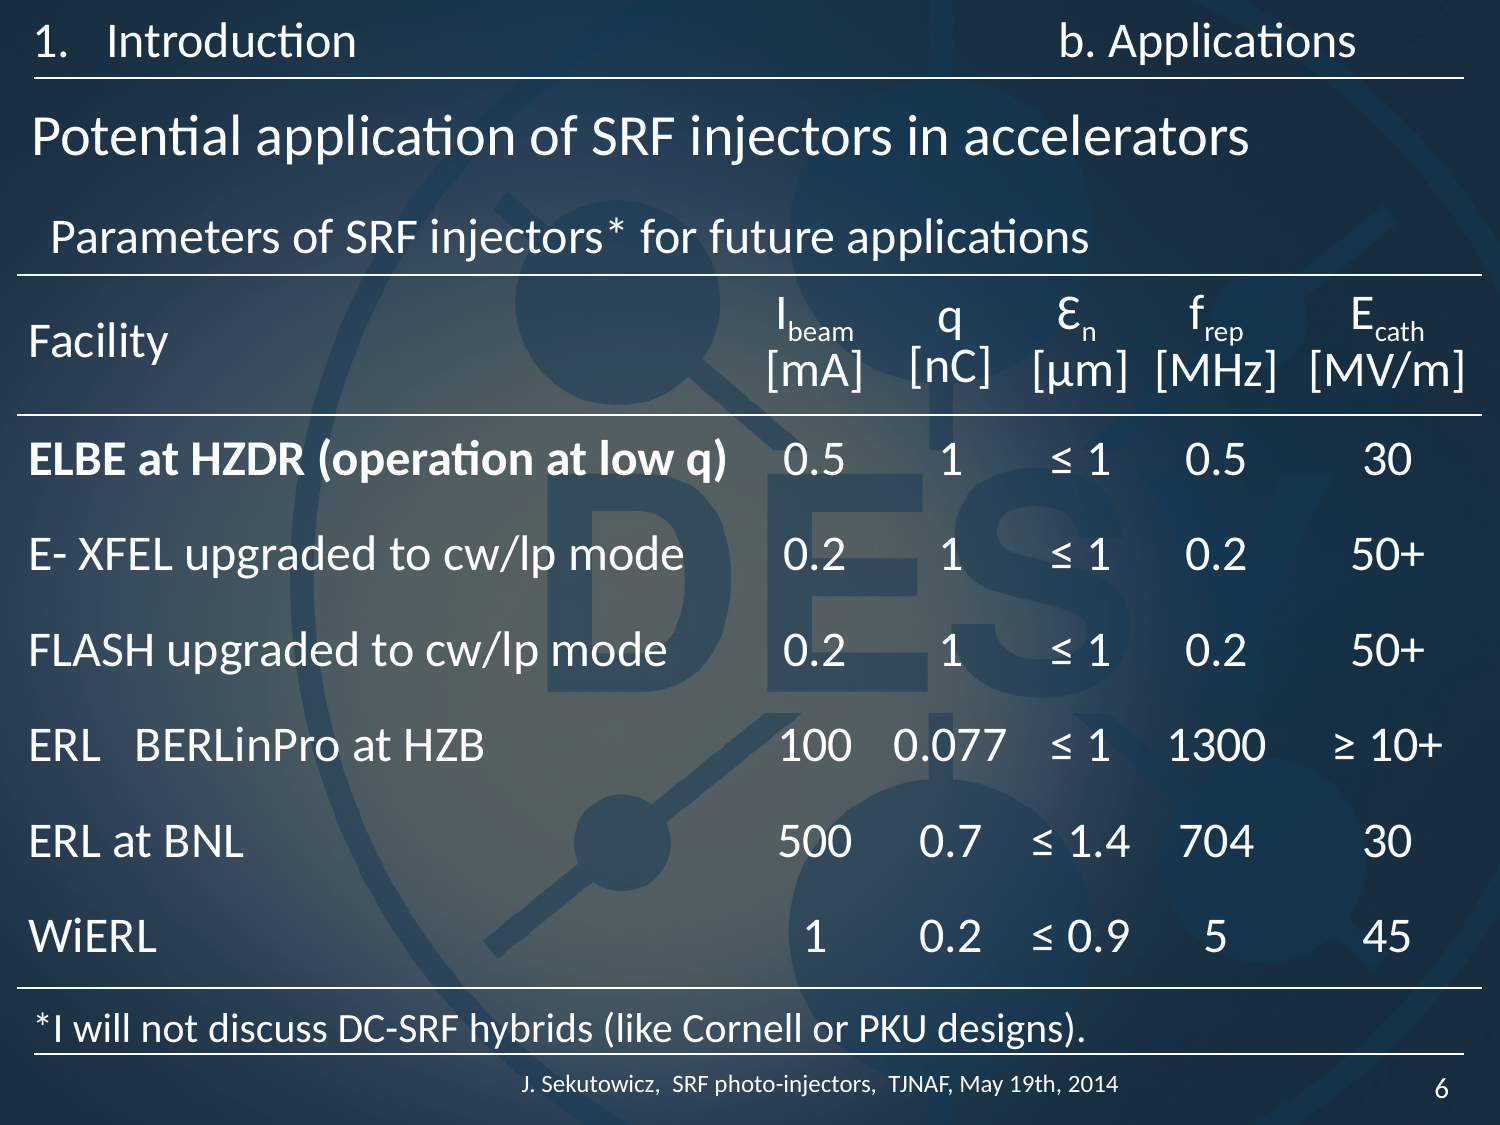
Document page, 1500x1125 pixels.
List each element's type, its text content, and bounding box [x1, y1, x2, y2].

table_cell ≤ 0.9 [1022, 892, 1140, 987]
table_cell ERL BERLinPro at HZB [17, 701, 750, 797]
table_cell 0.7 [880, 797, 1022, 892]
table_cell 0.2 [750, 606, 880, 701]
table_header frep [MHz] [1140, 276, 1293, 414]
footer J. Sekutowicz, SRF photo-injectors, TJNAF, May 19th, 2014 [301, 1059, 1341, 1125]
table_cell 50+ [1293, 606, 1482, 701]
table_cell 0.077 [880, 701, 1022, 797]
table_header Facility [17, 276, 750, 414]
text_box Parameters of SRF injectors* for future applications [35, 196, 1106, 271]
table_cell ≥ 10+ [1293, 701, 1482, 797]
text_box Introduction b. Applications [17, 0, 1459, 75]
table_cell 1 [750, 892, 880, 987]
table_cell 30 [1293, 416, 1482, 511]
table_cell 0.2 [880, 892, 1022, 987]
text_box Potential application of SRF injectors in accelerators [16, 90, 1461, 175]
table_cell 50+ [1293, 511, 1482, 606]
table_cell 0.5 [1140, 416, 1293, 511]
table_header q [nC] [880, 276, 1022, 414]
table_header Ecath [MV/m] [1293, 276, 1482, 414]
table_cell ≤ 1 [1022, 606, 1140, 701]
table_cell ≤ 1 [1022, 701, 1140, 797]
table_cell WiERL [17, 892, 750, 987]
table_cell 1 [880, 416, 1022, 511]
table_cell ≤ 1 [1022, 511, 1140, 606]
table_cell 0.2 [1140, 511, 1293, 606]
table_cell 1300 [1140, 701, 1293, 797]
table_cell 500 [750, 797, 880, 892]
table_cell 0.5 [750, 416, 880, 511]
table_header Ɛn [µm] [1022, 276, 1140, 414]
text_box *I will not discuss DC-SRF hybrids (like Cornell or PKU designs). [17, 993, 1103, 1059]
table_cell ELBE at HZDR (operation at low q) [17, 416, 750, 511]
table_cell 5 [1140, 892, 1293, 987]
table_header Ibeam [mA] [750, 276, 880, 414]
table_cell ≤ 1 [1022, 416, 1140, 511]
table_cell 704 [1140, 797, 1293, 892]
slide_number 6 [1341, 1061, 1465, 1118]
table_cell 1 [880, 511, 1022, 606]
table_cell 100 [750, 701, 880, 797]
table_cell E- XFEL upgraded to cw/lp mode [17, 511, 750, 606]
picture [0, 0, 1500, 1125]
table_cell 45 [1293, 892, 1482, 987]
table_cell 0.2 [1140, 606, 1293, 701]
table_cell ERL at BNL [17, 797, 750, 892]
table_cell 1 [880, 606, 1022, 701]
table_cell 30 [1293, 797, 1482, 892]
table_cell 0.2 [750, 511, 880, 606]
table_cell FLASH upgraded to cw/lp mode [17, 606, 750, 701]
table_cell ≤ 1.4 [1022, 797, 1140, 892]
